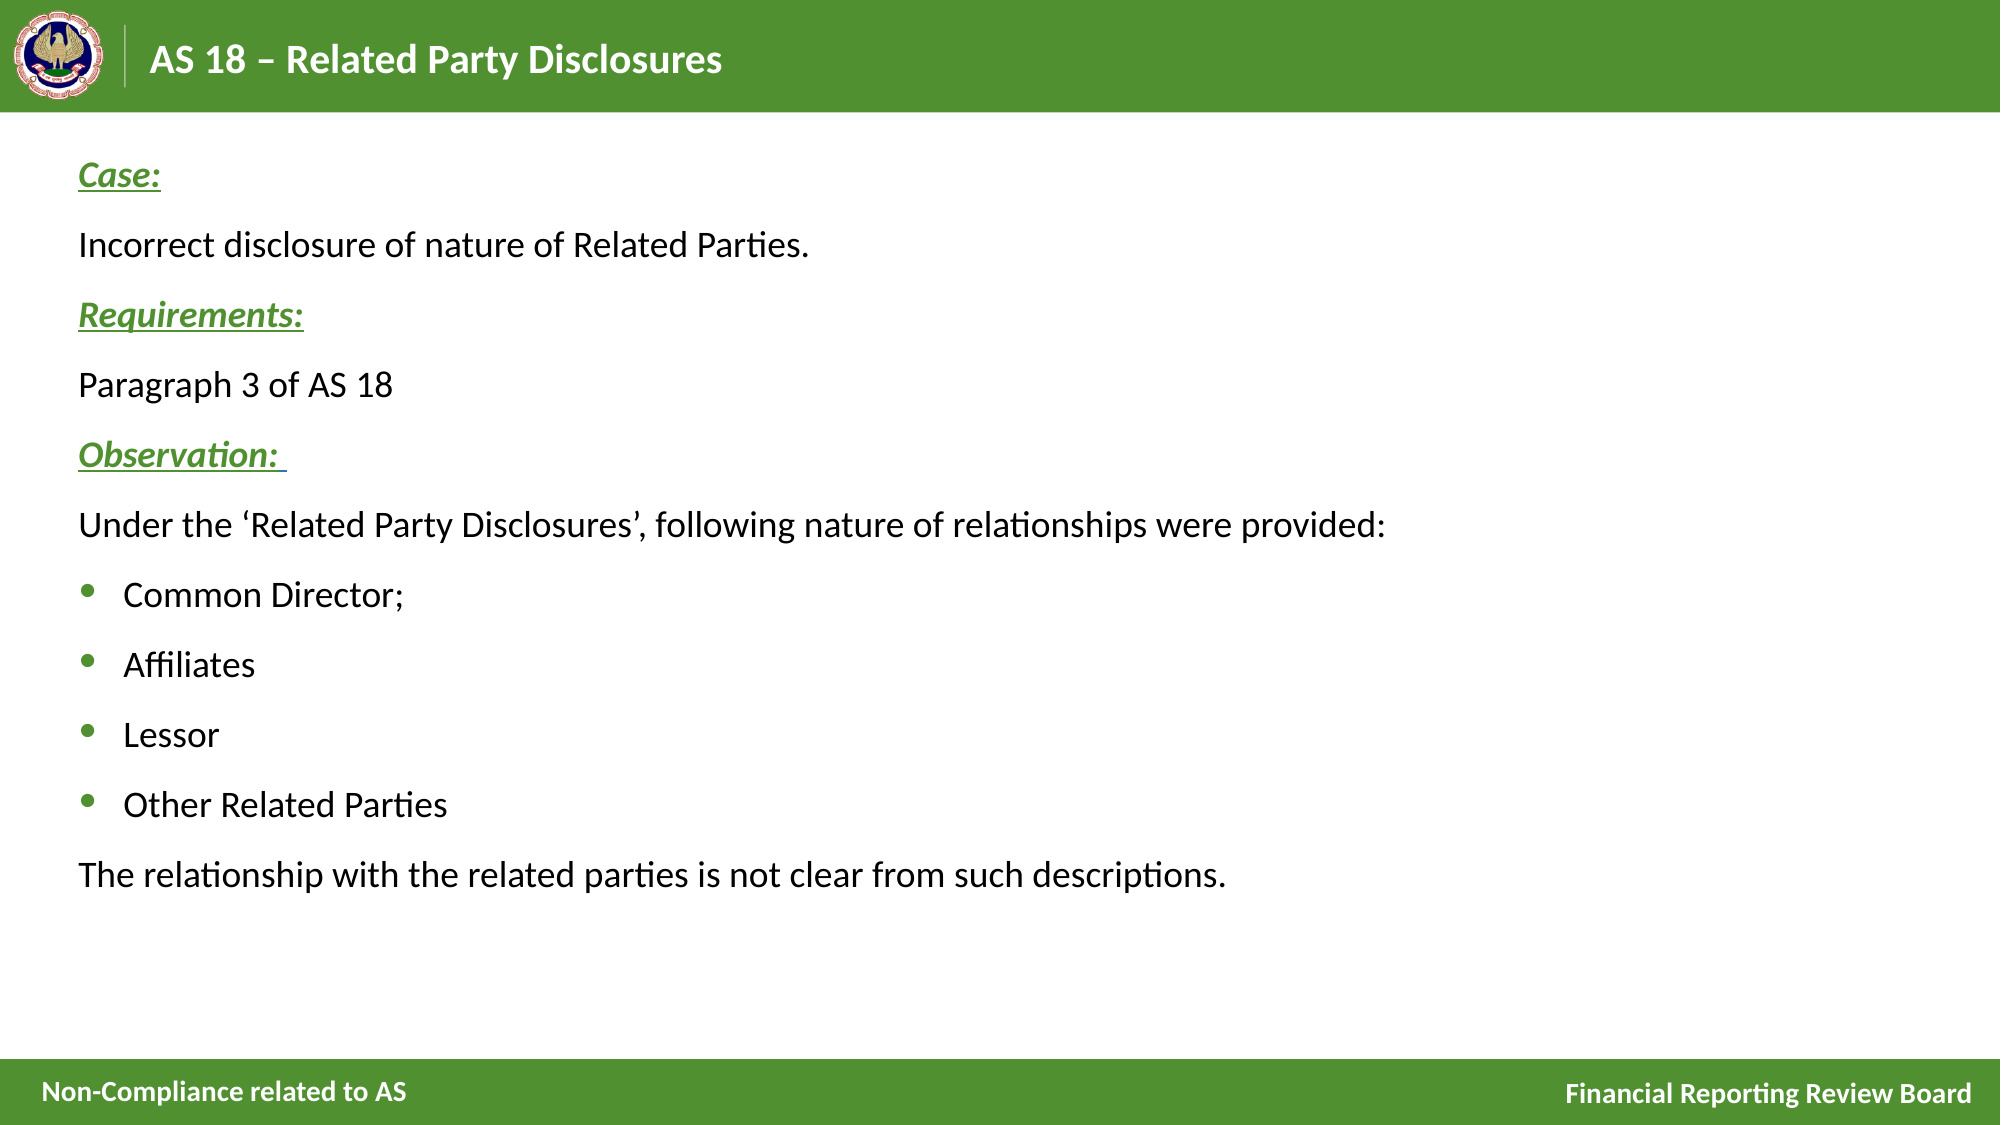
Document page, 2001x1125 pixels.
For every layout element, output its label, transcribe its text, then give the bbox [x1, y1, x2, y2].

text_box Non-Compliance related to AS [26, 1065, 942, 1125]
picture [12, 9, 104, 100]
title AS 18 – Related Party Disclosures [138, 12, 1610, 100]
list Case: Incorrect disclosure of nature of Related Parties. Requirements: Paragraph 3 of AS 18 Observation: Under the ‘Related Party Disclosures’, following nature of relationships were provided: Common Director; Affiliates Lessor Other Related Parties The relationship with the related parties is not clear from such descriptions. [63, 149, 1934, 1012]
